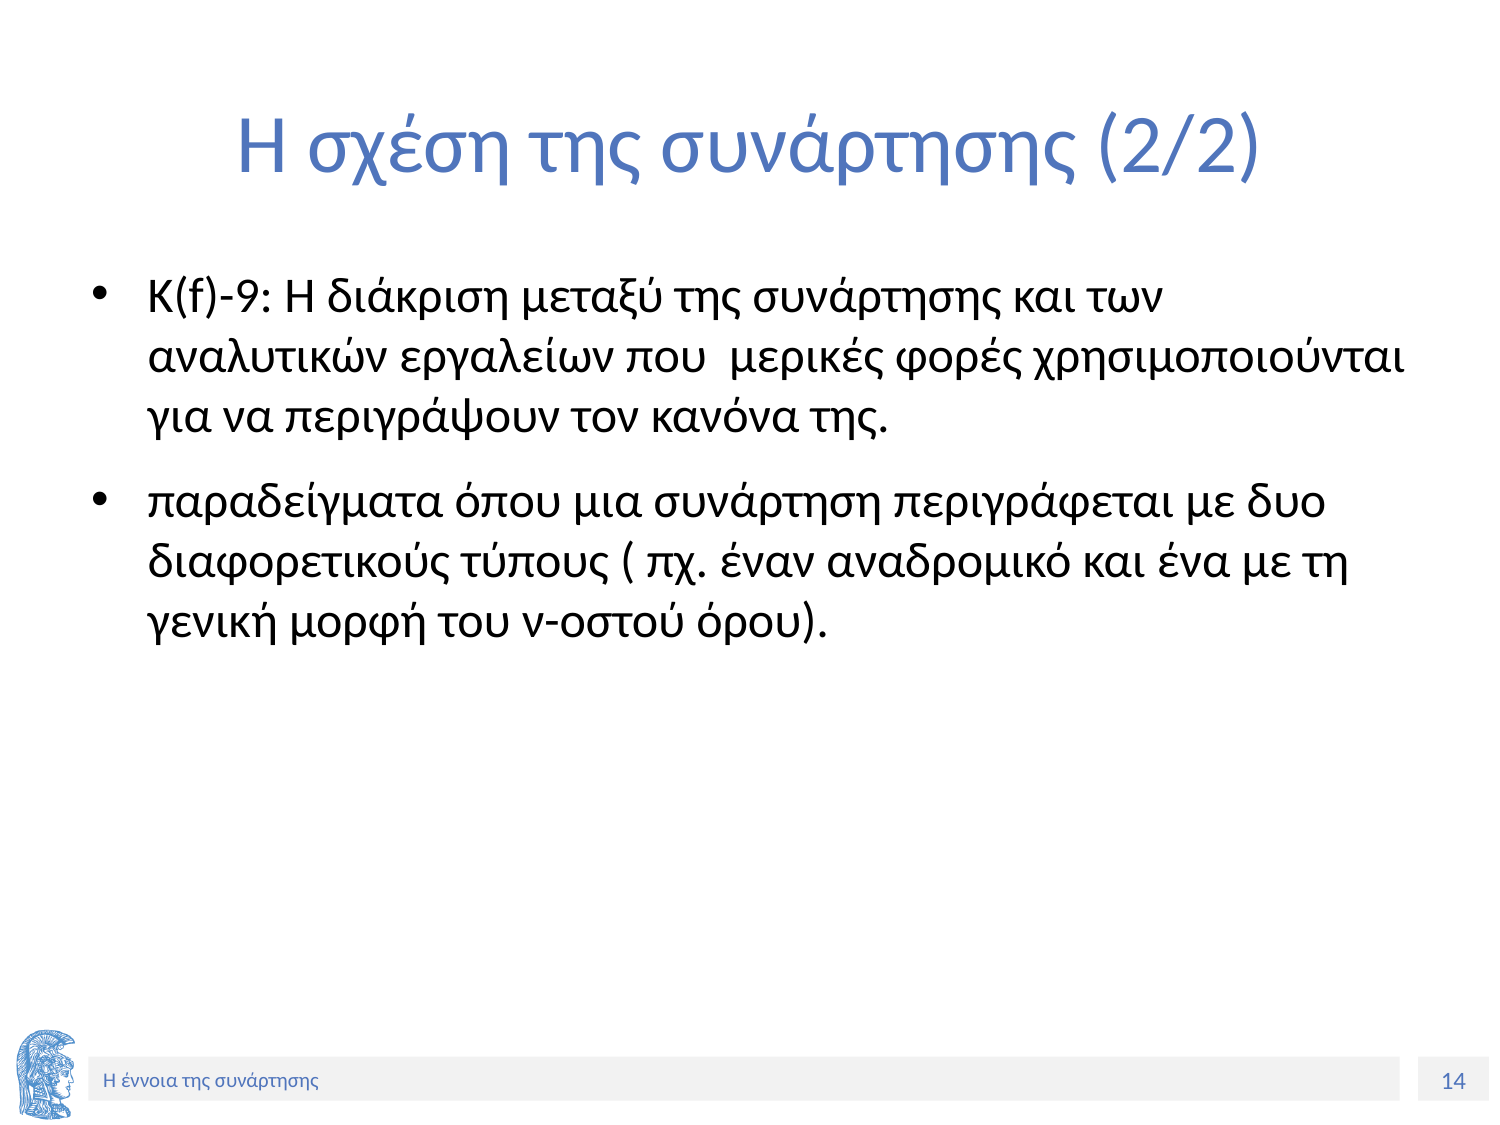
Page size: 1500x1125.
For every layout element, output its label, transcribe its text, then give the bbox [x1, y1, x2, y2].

title Η σχέση της συνάρτησης (2/2) [75, 45, 1425, 233]
picture [9, 1026, 81, 1120]
list Κ(f)-9: Η διάκριση μεταξύ της συνάρτησης και των αναλυτικών εργαλείων που μερικές φορές χρησιμοποιούνται για να περιγράψουν τον κανόνα της. παραδείγματα όπου μια συνάρτηση περιγράφεται με δυο διαφορετικούς τύπους ( πχ. έναν αναδρομικό και ένα με τη γενική μορφή του ν-οστού όρου). [76, 255, 1427, 998]
